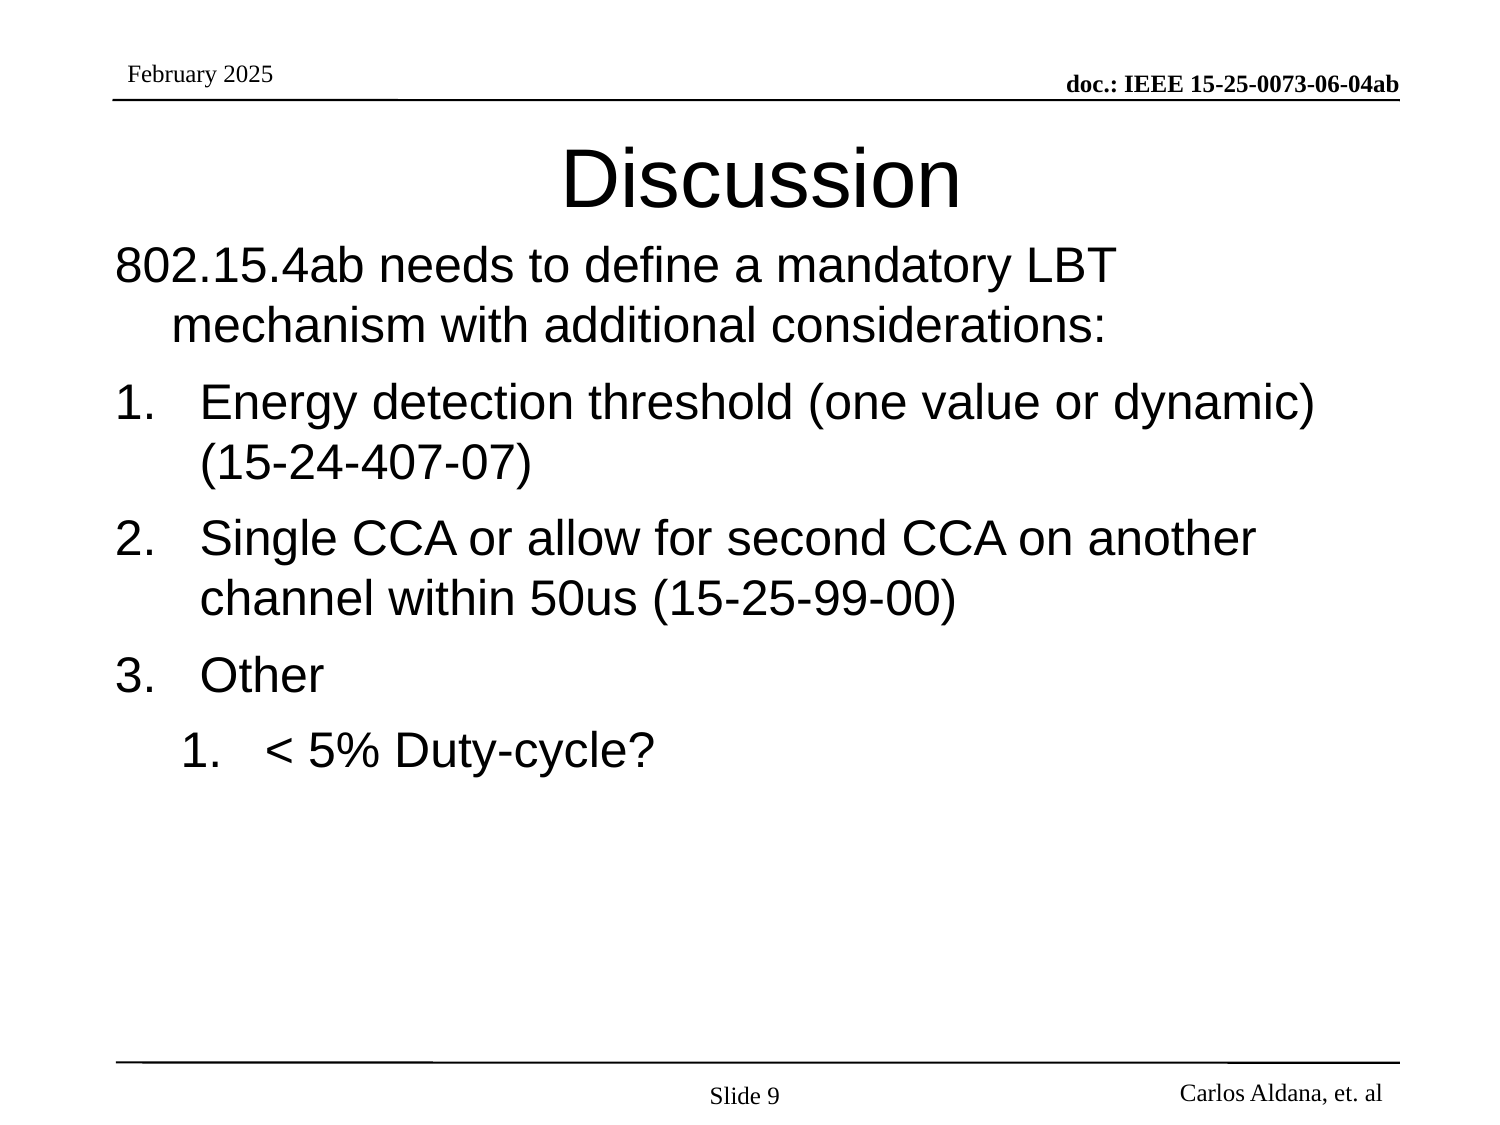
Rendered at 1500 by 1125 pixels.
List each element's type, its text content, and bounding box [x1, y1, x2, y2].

slide_number Slide 9 [690, 1075, 799, 1115]
list 802.15.4ab needs to define a mandatory LBT mechanism with additional considerations: Energy detection threshold (one value or dynamic) (15-24-407-07) Single CCA or allow for second CCA on another channel within 50us (15-25-99-00) Other < 5% Duty-cycle? [99, 224, 1374, 1024]
title Discussion [125, 112, 1399, 237]
